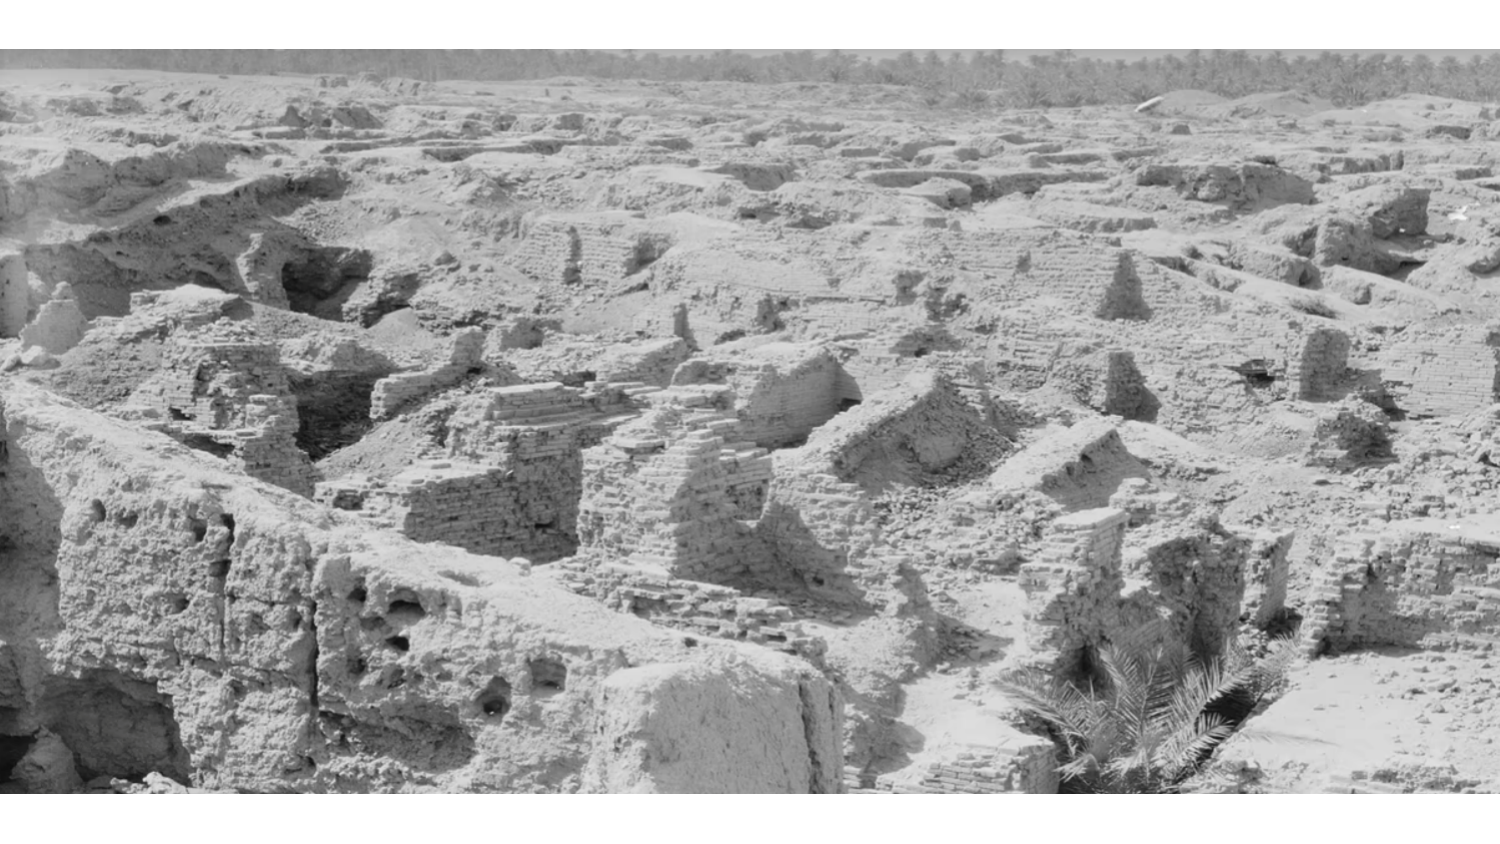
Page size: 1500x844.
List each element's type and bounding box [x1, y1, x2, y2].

picture [0, 49, 1500, 794]
